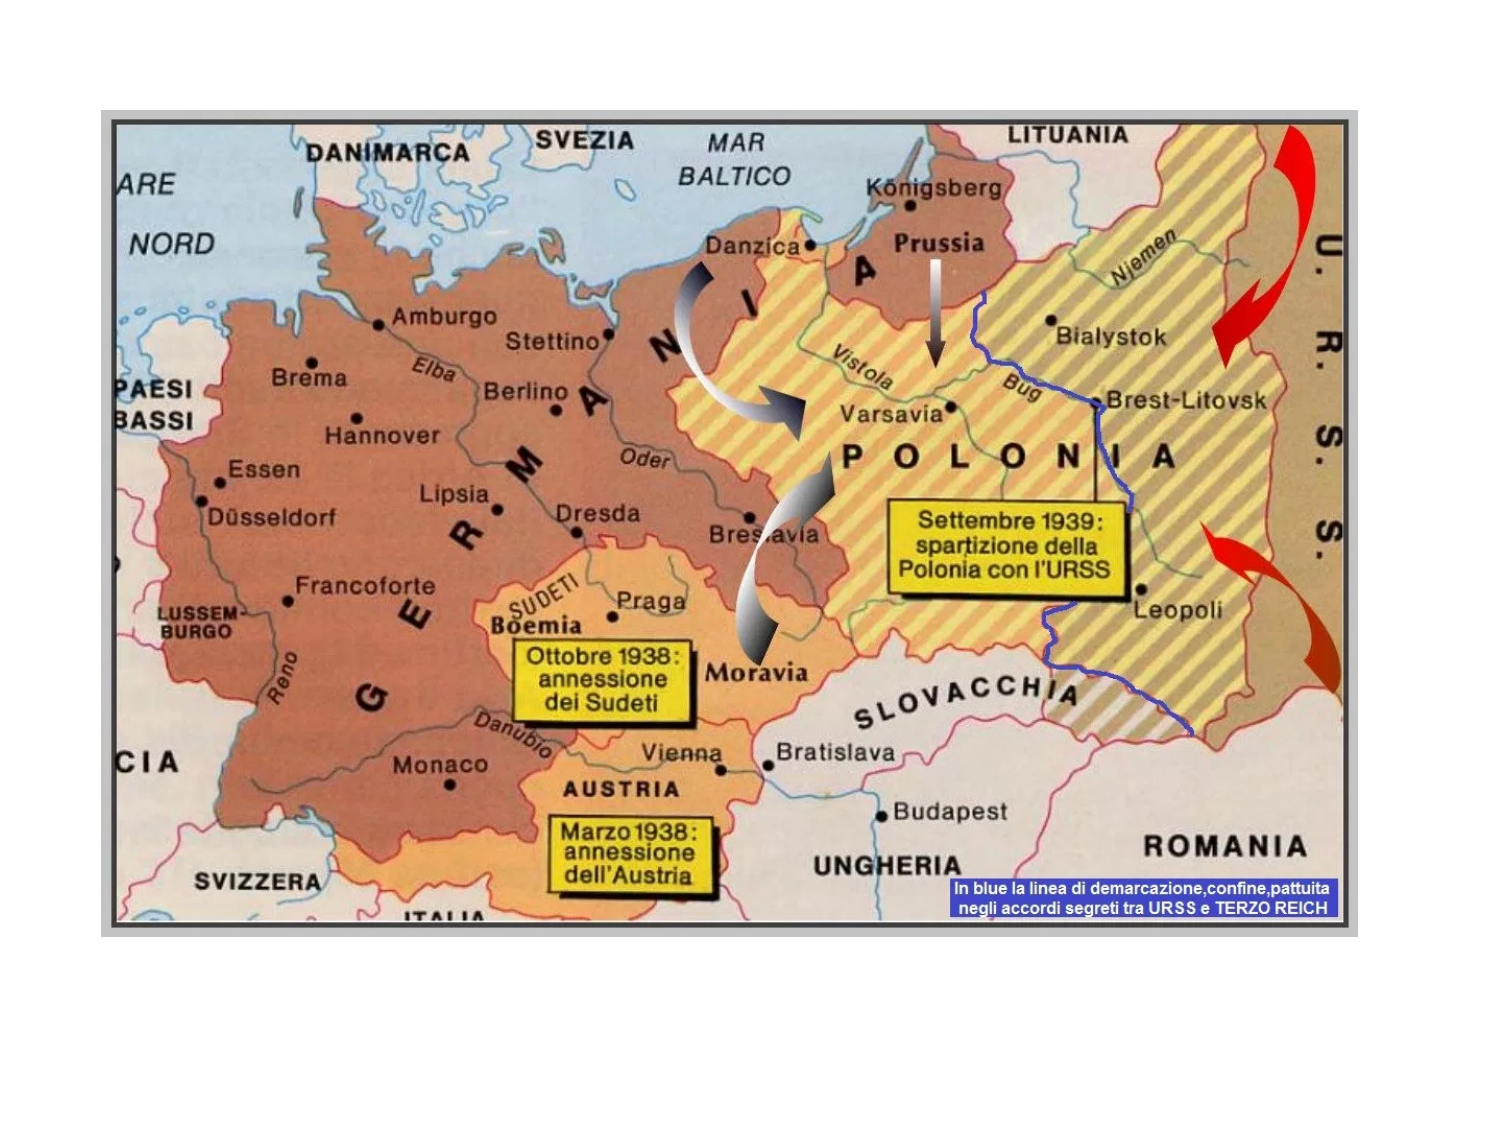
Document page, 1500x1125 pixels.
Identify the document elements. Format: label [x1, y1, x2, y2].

list [54, 110, 1405, 937]
